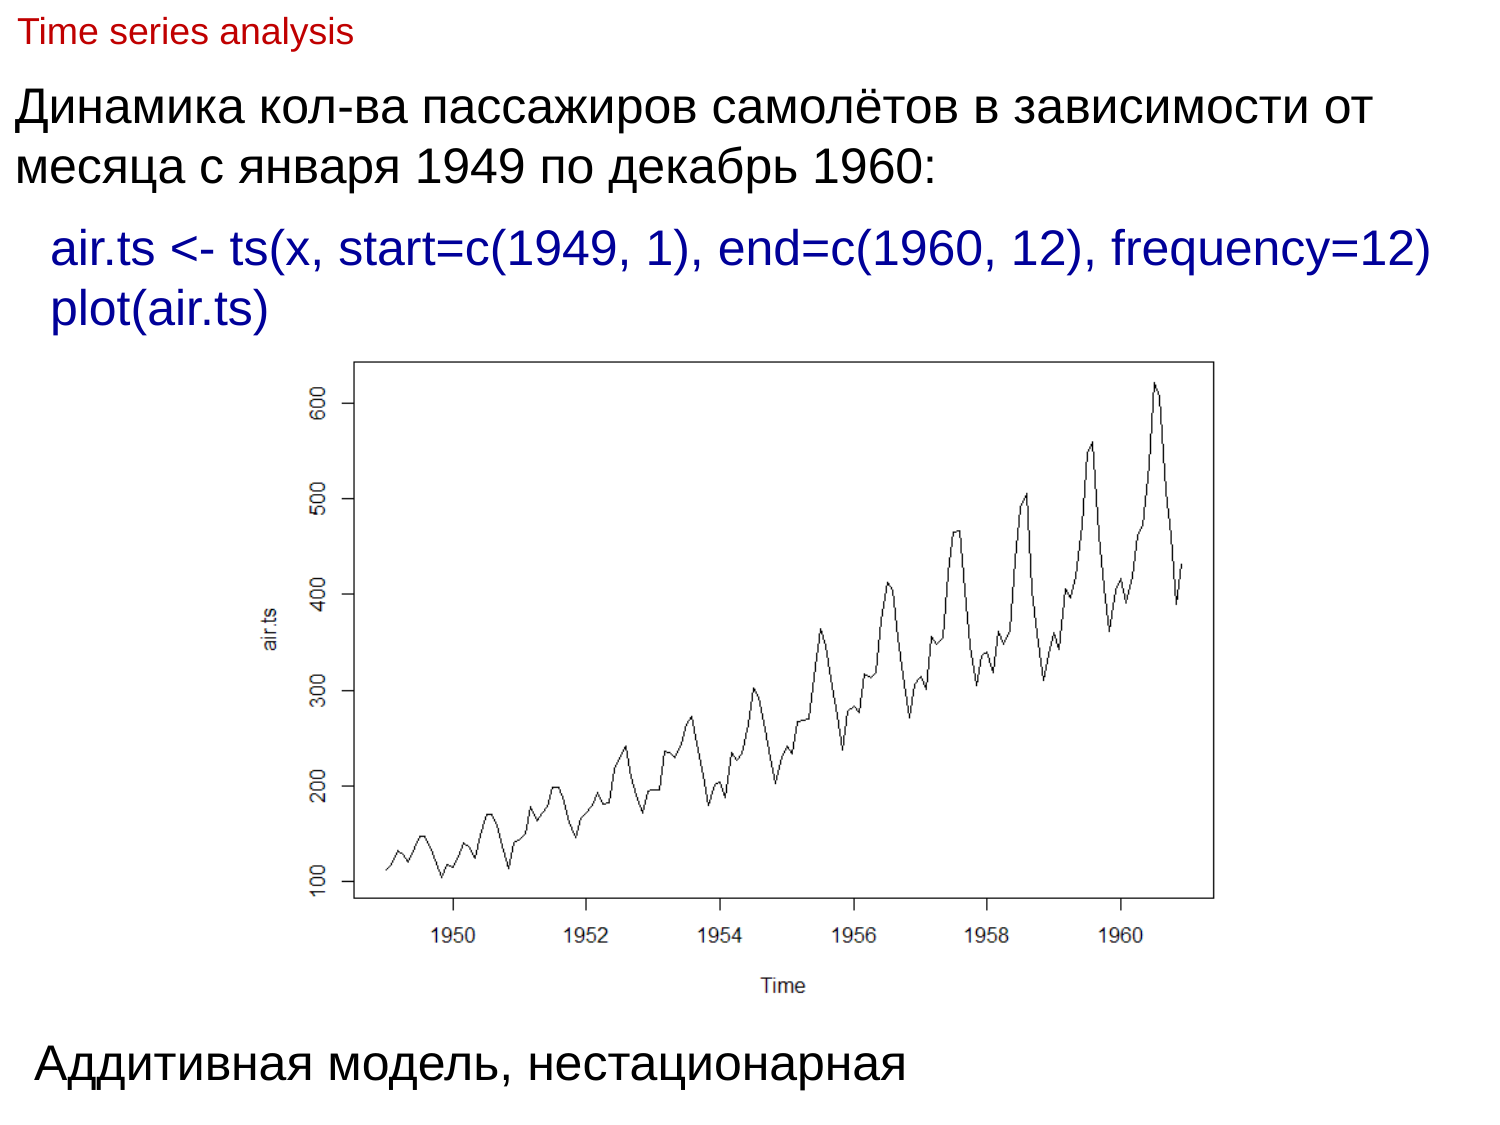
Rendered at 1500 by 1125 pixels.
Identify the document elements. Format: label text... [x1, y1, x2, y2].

text_box air.ts <- ts(x, start=c(1949, 1), end=c(1960, 12), frequency=12) plot(air.ts) [35, 208, 1449, 343]
text_box Time series analysis [2, 0, 370, 60]
text_box Динамика кол-ва пассажиров самолётов в зависимости от месяца с января 1949 по декабрь 1960: [0, 66, 1471, 202]
picture [253, 349, 1266, 1012]
text_box Аддитивная модель, нестационарная [19, 1023, 923, 1098]
